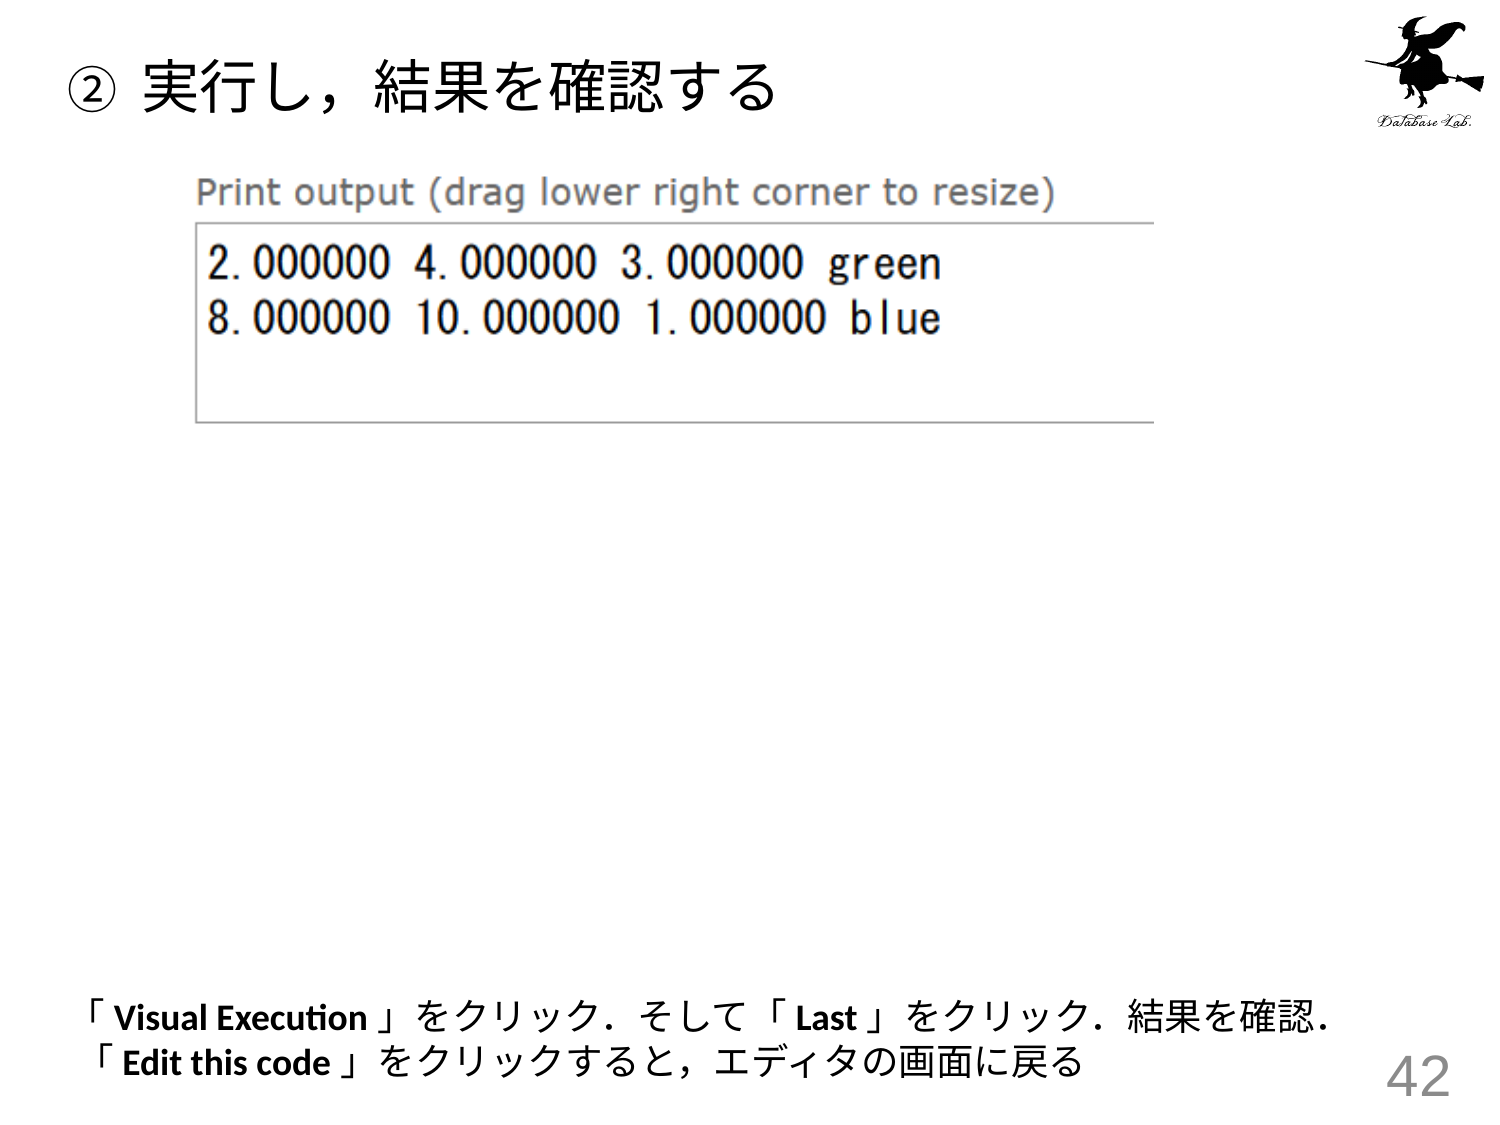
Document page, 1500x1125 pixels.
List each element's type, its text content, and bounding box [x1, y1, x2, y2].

list ② 実行し，結果を確認する [52, 42, 1441, 918]
picture [170, 122, 1154, 460]
picture [1362, 14, 1486, 130]
text_box 「Visual Execution」をクリック．そして「Last」をクリック．結果を確認． 「Edit this code」をクリックすると，エディタの画面に戻る [52, 985, 1334, 1091]
slide_number 42 [1129, 1042, 1467, 1103]
